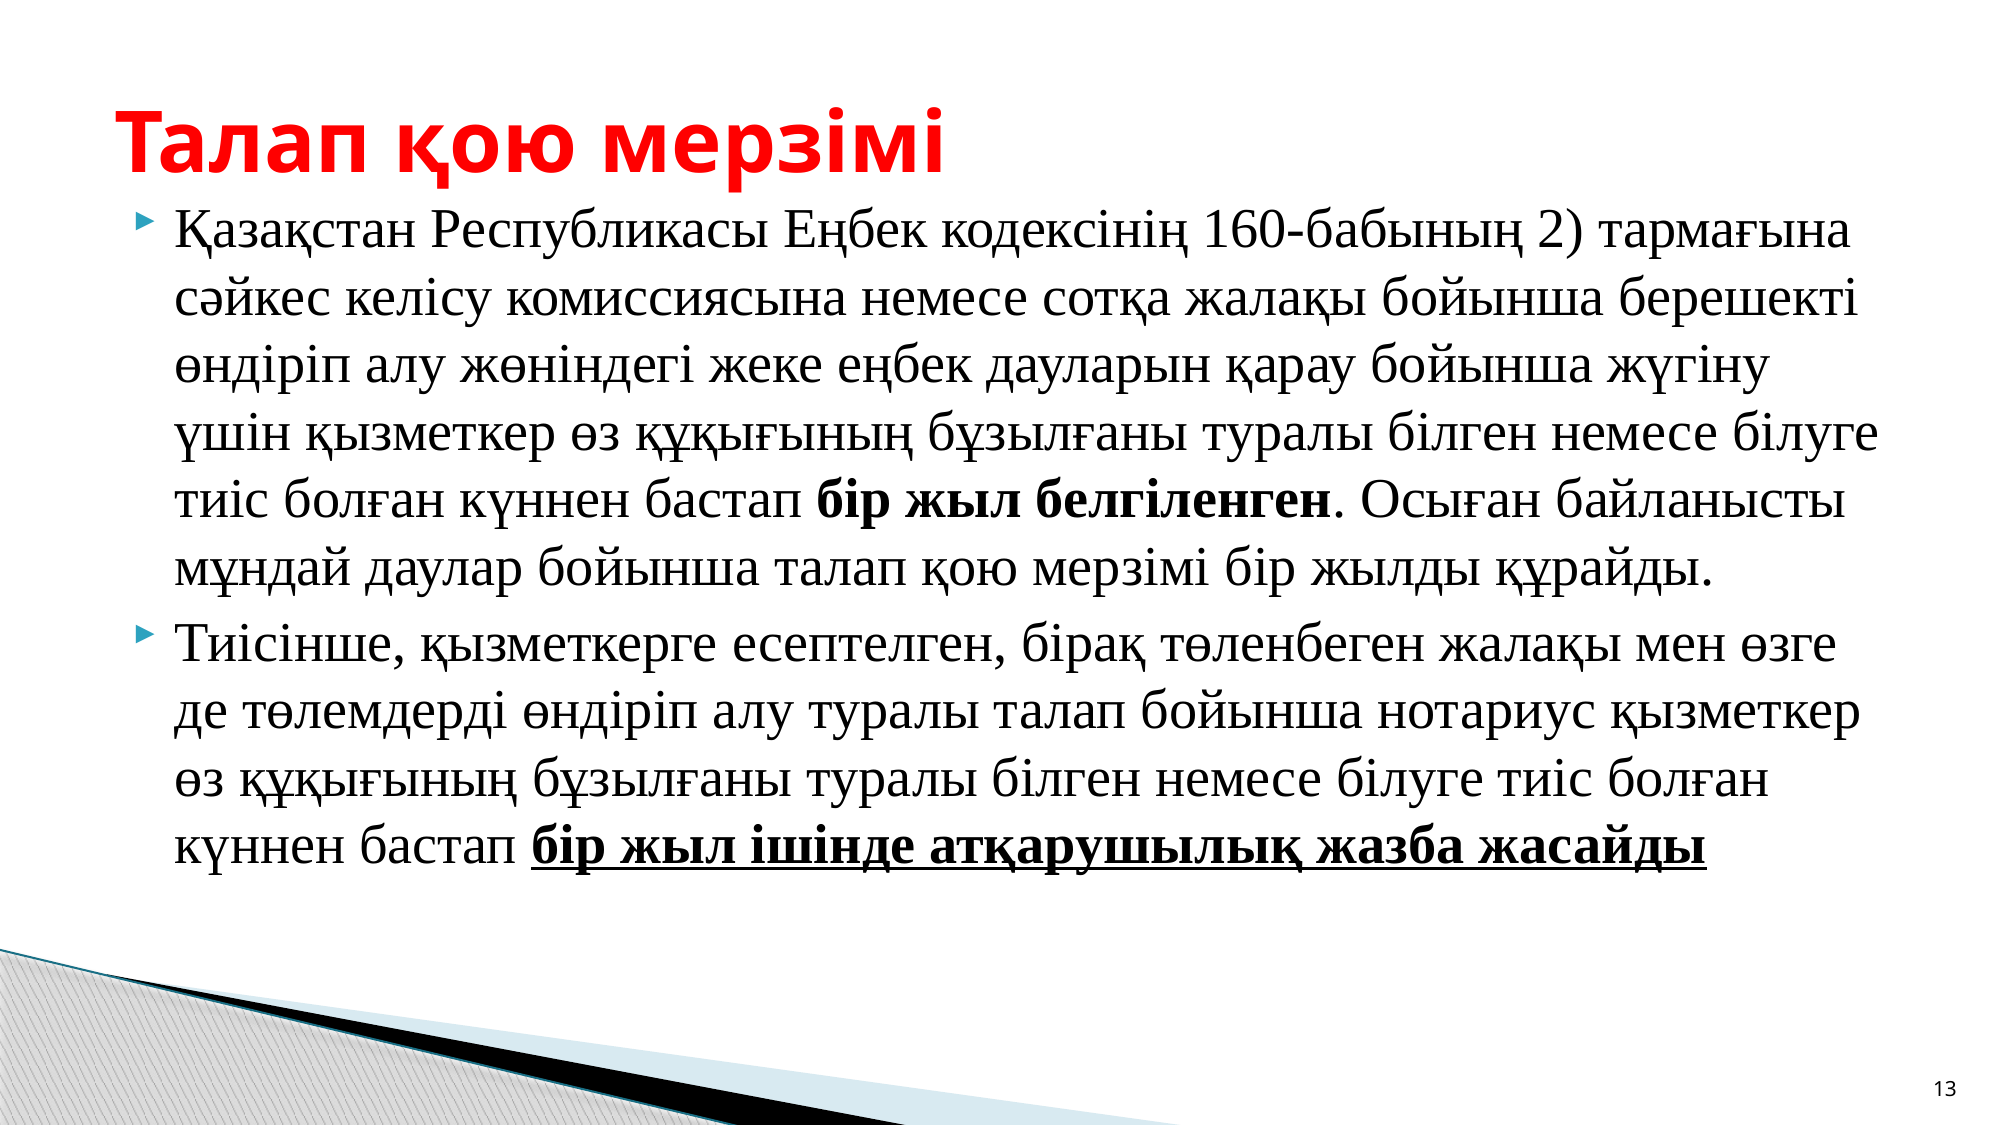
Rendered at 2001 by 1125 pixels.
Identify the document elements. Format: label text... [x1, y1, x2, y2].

list Қазақстан Республикасы Еңбек кодексінің 160-бабының 2) тармағына сәйкес келісу комиссиясына немесе сотқа жалақы бойынша берешекті өндіріп алу жөніндегі жеке еңбек дауларын қарау бойынша жүгіну үшін қызметкер өз құқығының бұзылғаны туралы білген немесе білуге тиіс болған күннен бастап бір жыл белгіленген. Осыған байланысты мұндай даулар бойынша талап қою мерзімі бір жылды құрайды. Тиісінше, қызметкерге есептелген, бірақ төленбеген жалақы мен өзге де төлемдерді өндіріп алу туралы талап бойынша нотариус қызметкер өз құқығының бұзылғаны туралы білген немесе білуге тиіс болған күннен бастап бір жыл ішінде атқарушылық жазба жасайды [99, 233, 1900, 1125]
slide_number 13 [1891, 1051, 1972, 1112]
title Талап қою мерзімі [99, 45, 1900, 233]
